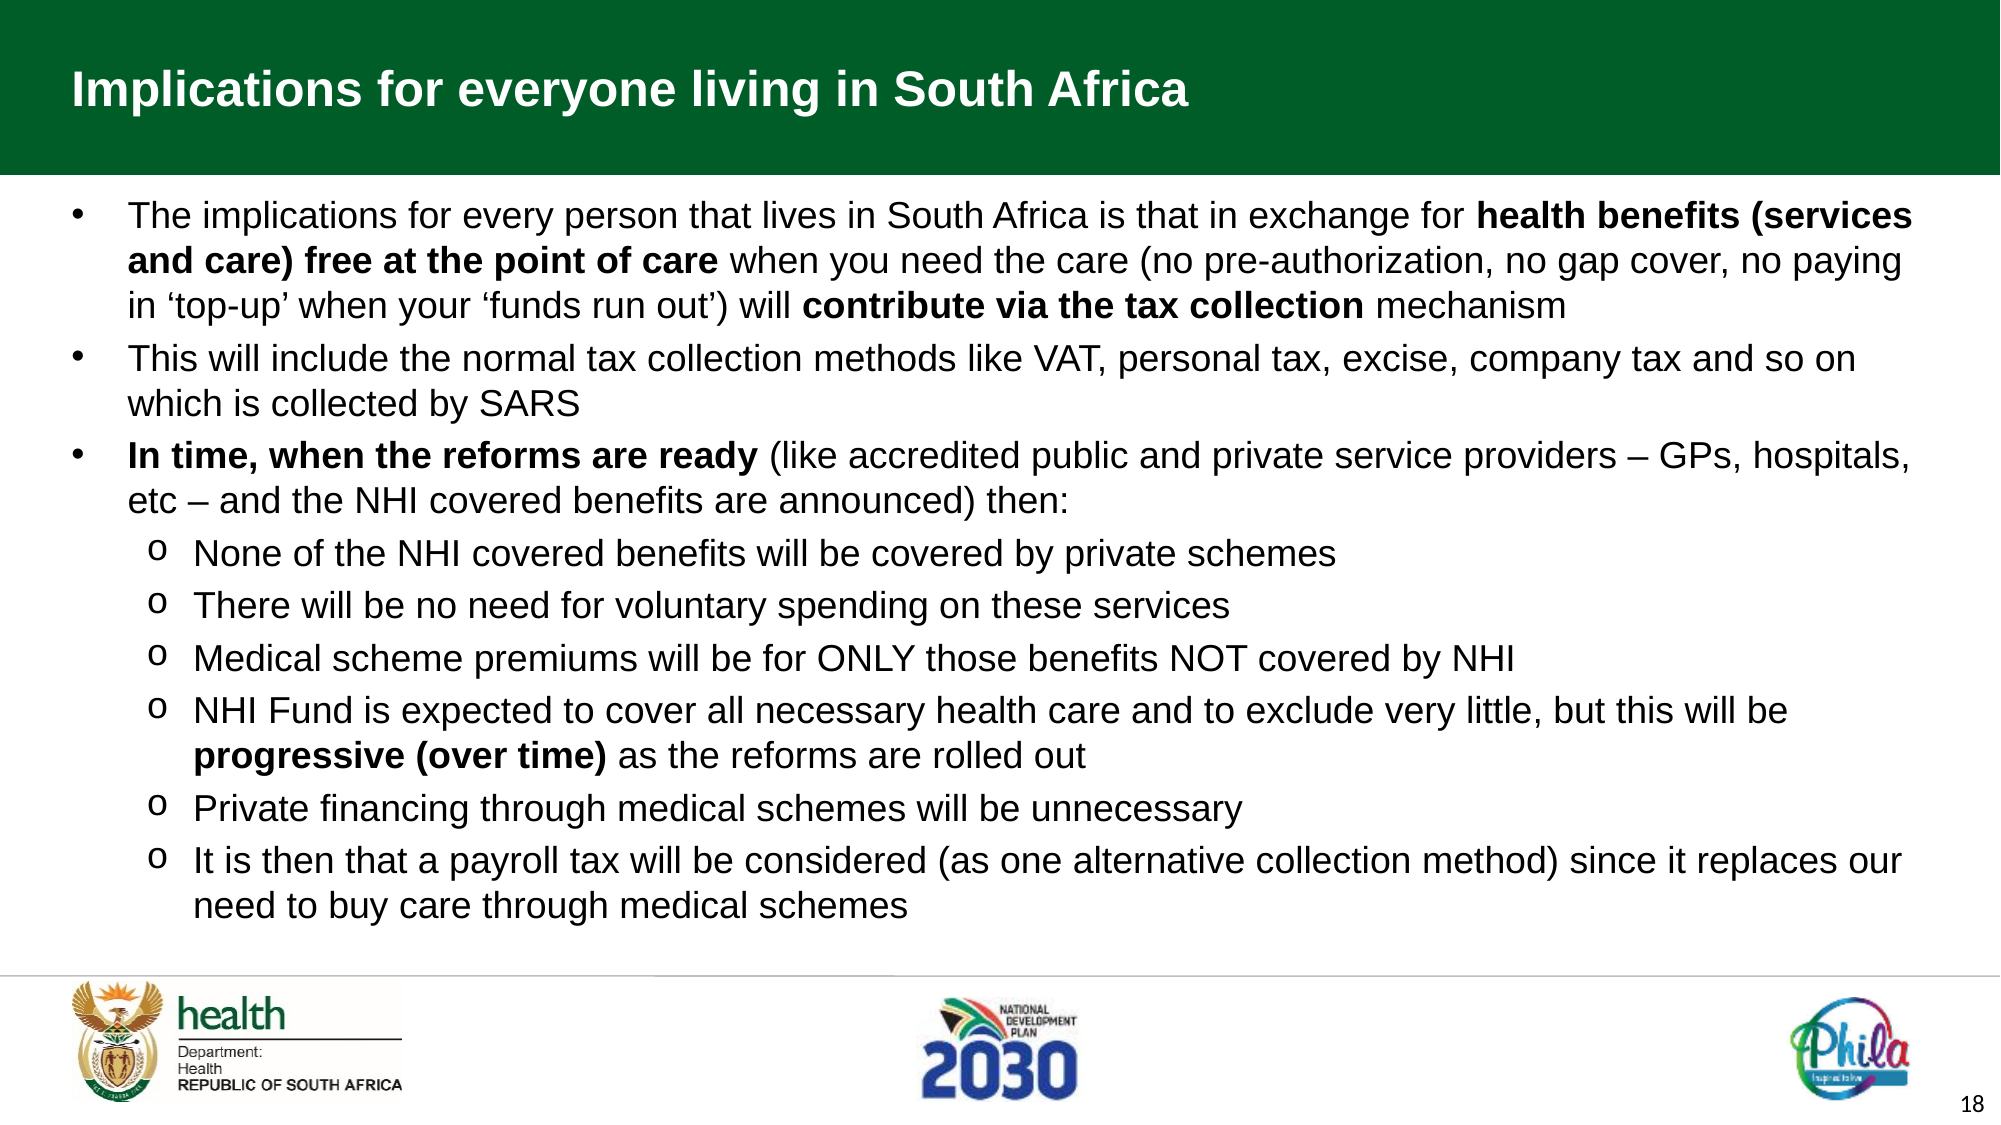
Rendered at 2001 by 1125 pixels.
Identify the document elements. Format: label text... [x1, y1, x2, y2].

picture [1767, 997, 1933, 1102]
picture [72, 981, 402, 1102]
list The implications for every person that lives in South Africa is that in exchange for health benefits (services and care) free at the point of care when you need the care (no pre-authorization, no gap cover, no paying in ‘top-up’ when your ‘funds run out’) will contribute via the tax collection mechanism This will include the normal tax collection methods like VAT, personal tax, excise, company tax and so on which is collected by SARS In time, when the reforms are ready (like accredited public and private service providers – GPs, hospitals, etc – and the NHI covered benefits are announced) then: None of the NHI covered benefits will be covered by private schemes There will be no need for voluntary spending on these services Medical scheme premiums will be for ONLY those benefits NOT covered by NHI NHI Fund is expected to cover all necessary health care and to exclude very little, but this will be progressive (over time) as the reforms are rolled out Private financing through medical schemes will be unnecessary It is then that a payroll tax will be considered (as one alternative collection method) since it replaces our need to buy care through medical schemes [56, 183, 1946, 950]
title Implications for everyone living in South Africa [56, 0, 1928, 173]
picture [916, 997, 1084, 1102]
